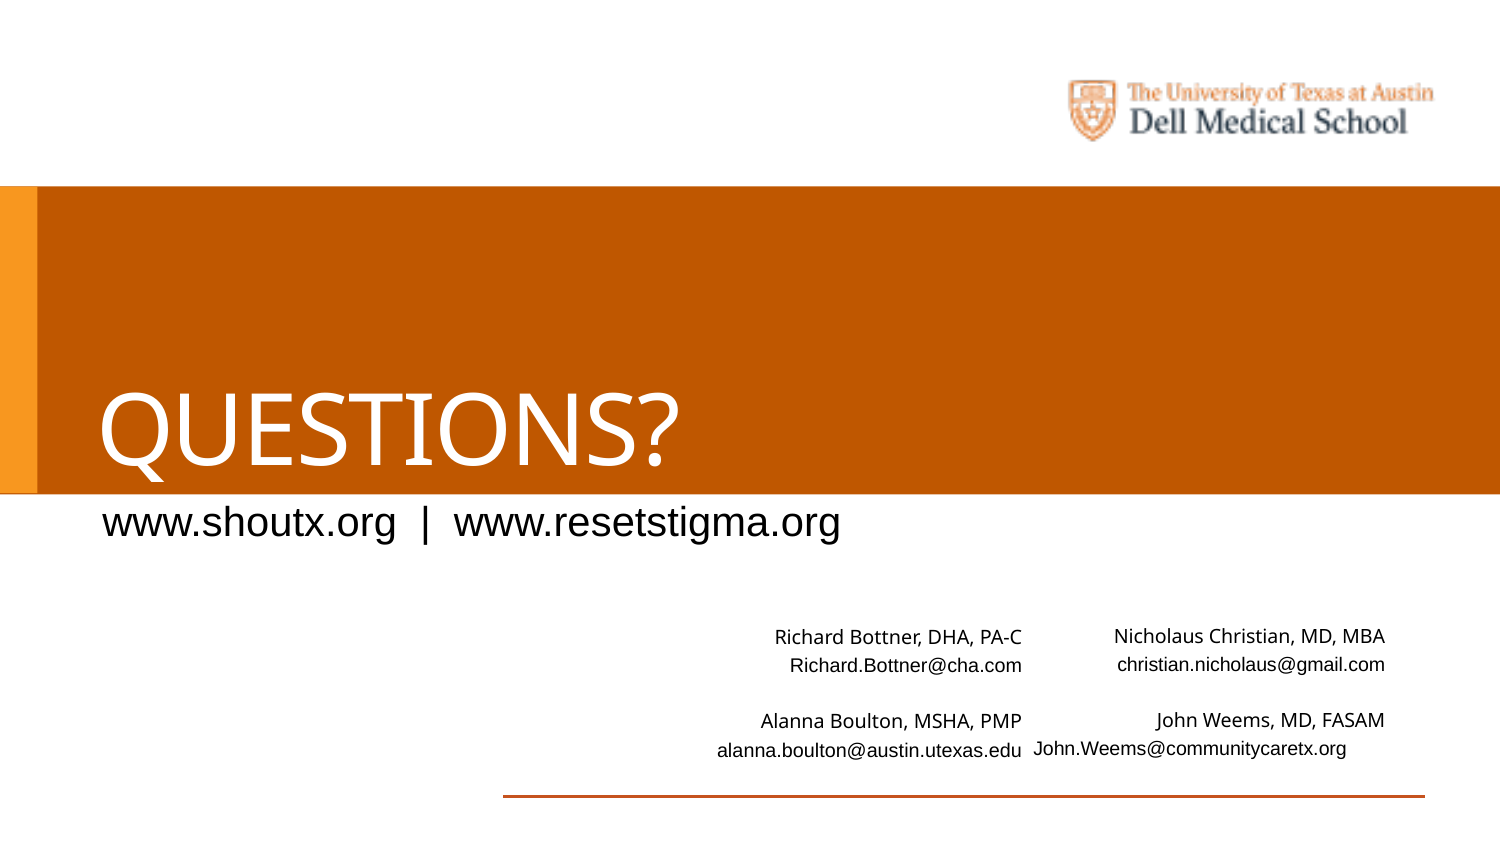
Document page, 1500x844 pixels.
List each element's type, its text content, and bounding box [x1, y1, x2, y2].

text_box www.shoutx.org | www.resetstigma.org [87, 487, 1313, 553]
text_box Richard Bottner, DHA, PA-C Richard.Bottner@cha.com Alanna Boulton, MSHA, PMP alanna.boulton@austin.utexas.edu [649, 612, 1038, 770]
title Questions? [81, 205, 1376, 494]
text_box Nicholaus Christian, MD, MBA christian.nicholaus@gmail.com John Weems, MD, FASAM John.Weems@communitycaretx.org [1038, 612, 1400, 770]
